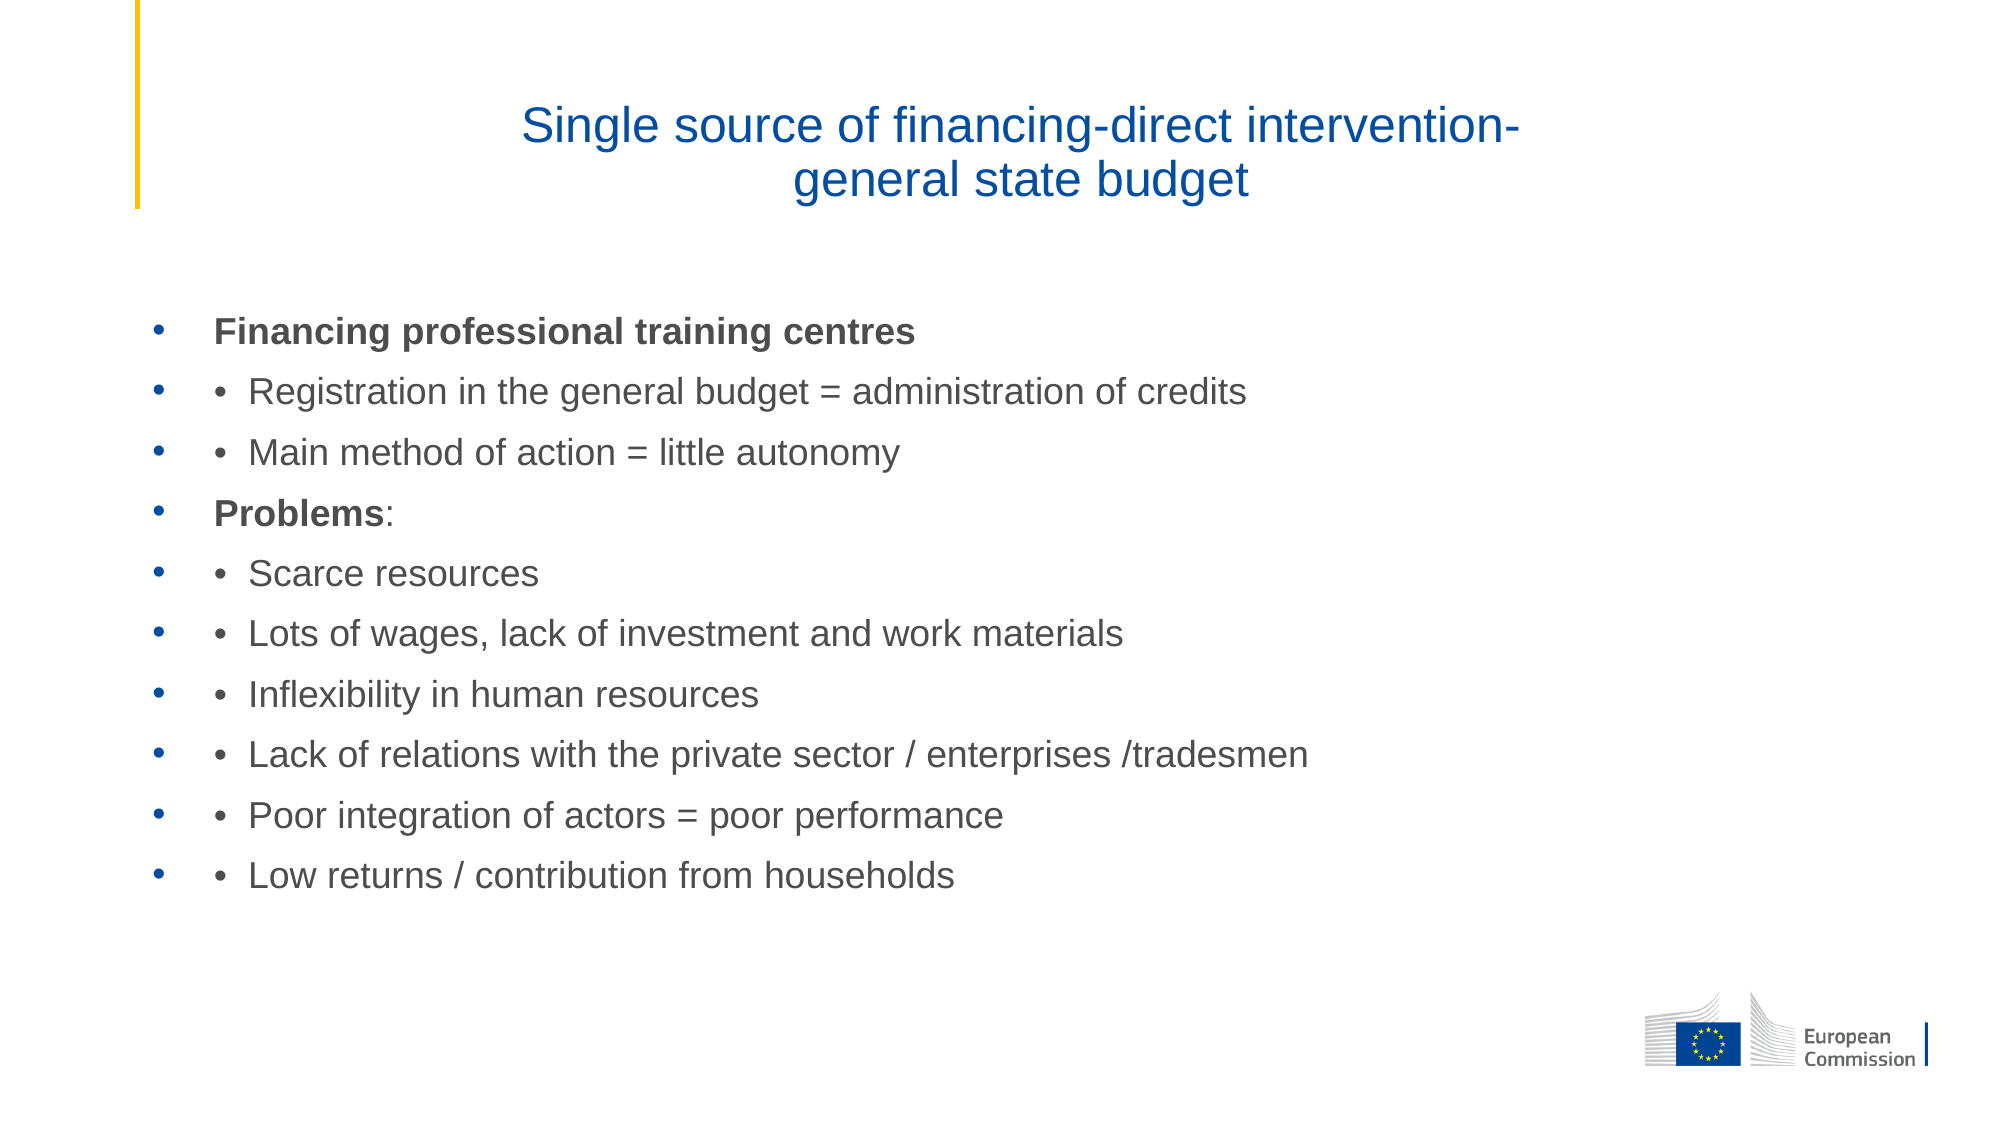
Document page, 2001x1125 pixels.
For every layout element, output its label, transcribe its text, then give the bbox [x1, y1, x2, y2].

picture [1645, 991, 1928, 1066]
title Single source of financing-direct intervention- general state budget [159, 79, 1885, 208]
list Financing professional training centres • Registration in the general budget = administration of credits • Main method of action = little autonomy Problems: • Scarce resources • Lots of wages, lack of investment and work materials • Inflexibility in human resources • Lack of relations with the private sector / enterprises /tradesmen • Poor integration of actors = poor performance • Low returns / contribution from households [137, 299, 1927, 937]
